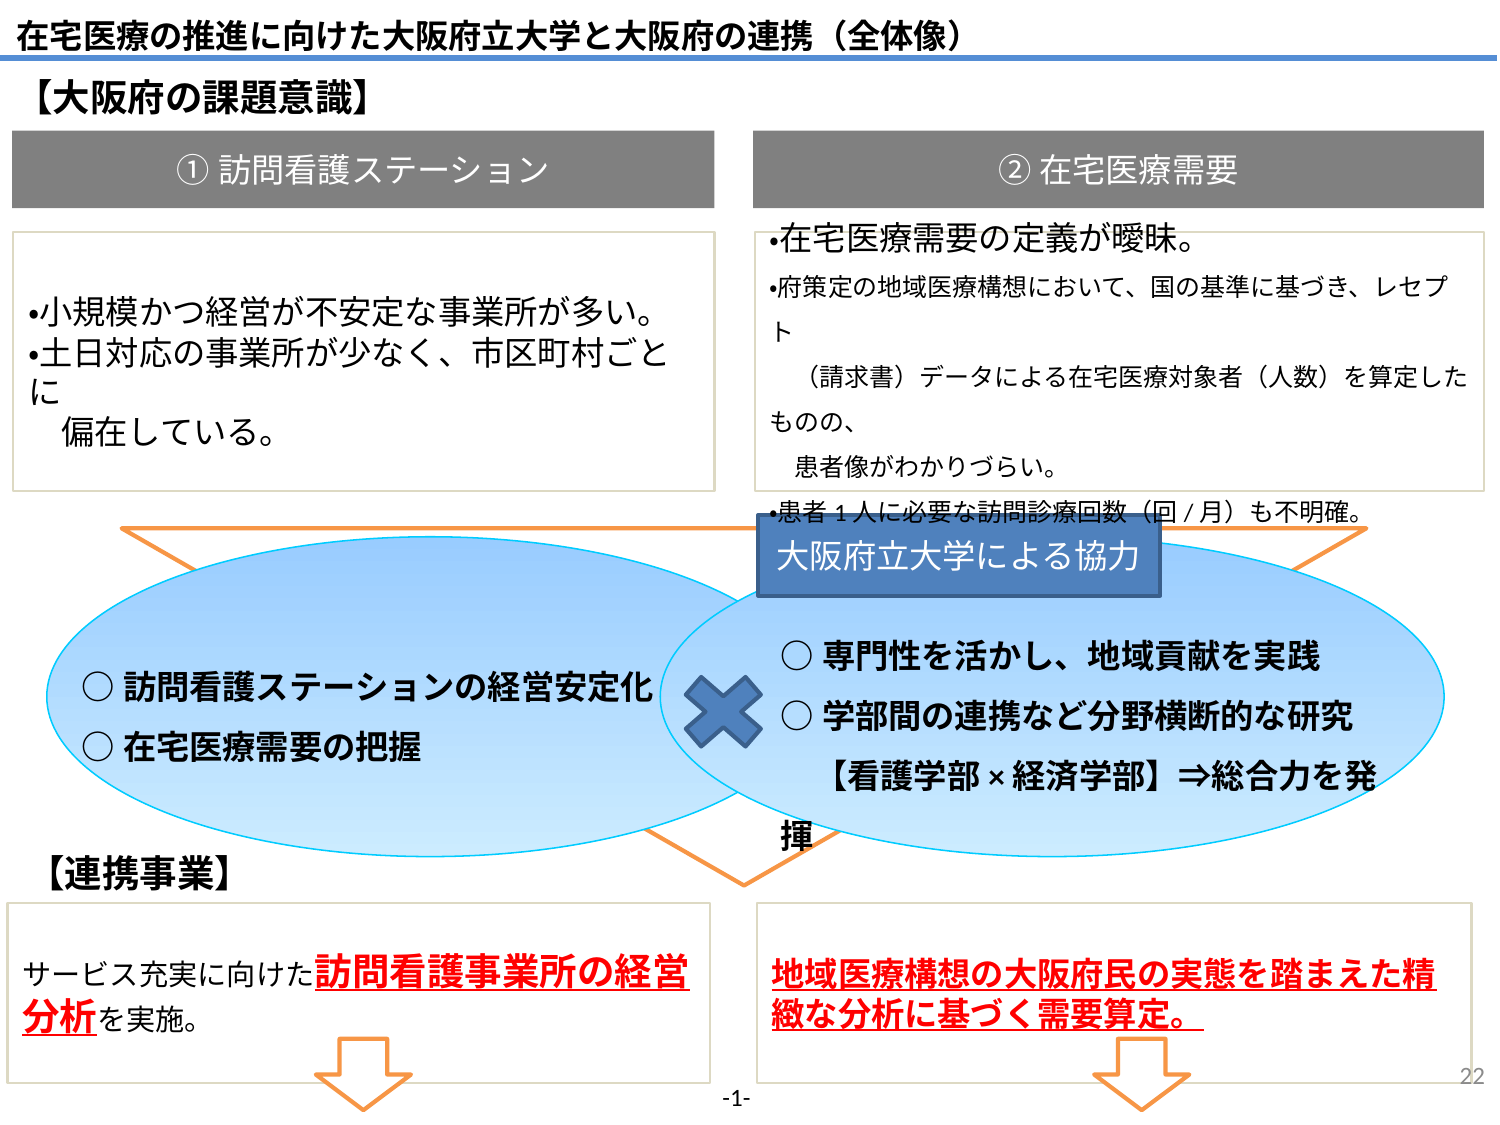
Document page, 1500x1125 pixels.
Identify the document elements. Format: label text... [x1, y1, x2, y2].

text_box [687, 543, 1376, 806]
text_box ①訪問看護ステーション [10, 129, 717, 210]
text_box 地域医療構想の大阪府民の実態を踏まえた精緻な分析に基づく需要算定。 [755, 901, 1474, 1085]
text_box 【大阪府の課題意識】 [0, 66, 870, 127]
text_box ・小規模かつ経営が不安定な事業所が多い。 ・土日対応の事業所が少なく、市区町村ごとに 偏在している。 [11, 230, 717, 494]
text_box [73, 536, 738, 638]
text_box -1- [707, 1074, 766, 1120]
text_box [683, 674, 763, 749]
text_box [94, 774, 737, 855]
text_box ○専門性を活かし、地域貢献を実践 ○学部間の連携など分野横断的な研究 【看護学部×経済学部】⇒総合力を発揮 [766, 608, 1423, 863]
text_box 【連携事業】 [12, 842, 498, 903]
text_box ○訪問看護ステーションの経営安定化 ○在宅医療需要の把握 [67, 638, 723, 774]
text_box [1162, 526, 1369, 571]
text_box サービス充実に向けた訪問看護事業所の経営分析を実施。 [5, 901, 712, 1085]
text_box ②在宅医療需要 [751, 129, 1486, 210]
text_box [1423, 644, 1445, 749]
text_box [119, 526, 756, 600]
text_box [46, 645, 67, 748]
slide_number 22 [1149, 1044, 1500, 1105]
text_box [313, 1036, 414, 1112]
text_box [643, 793, 788, 888]
text_box ・在宅医療需要の定義が曖昧。 ・府策定の地域医療構想において、国の基準に基づき、レセプト （請求書）データによる在宅医療対象者（人数）を算定したものの、 患者像がわかりづらい。 ・患者1人に必要な訪問診療回数（回/月）も不明確。 [753, 230, 1486, 494]
text_box [1092, 1036, 1168, 1112]
text_box 在宅医療の推進に向けた大阪府立大学と大阪府の連携（全体像） [7, 13, 1471, 55]
text_box 大阪府立大学による協力 [756, 513, 1162, 598]
